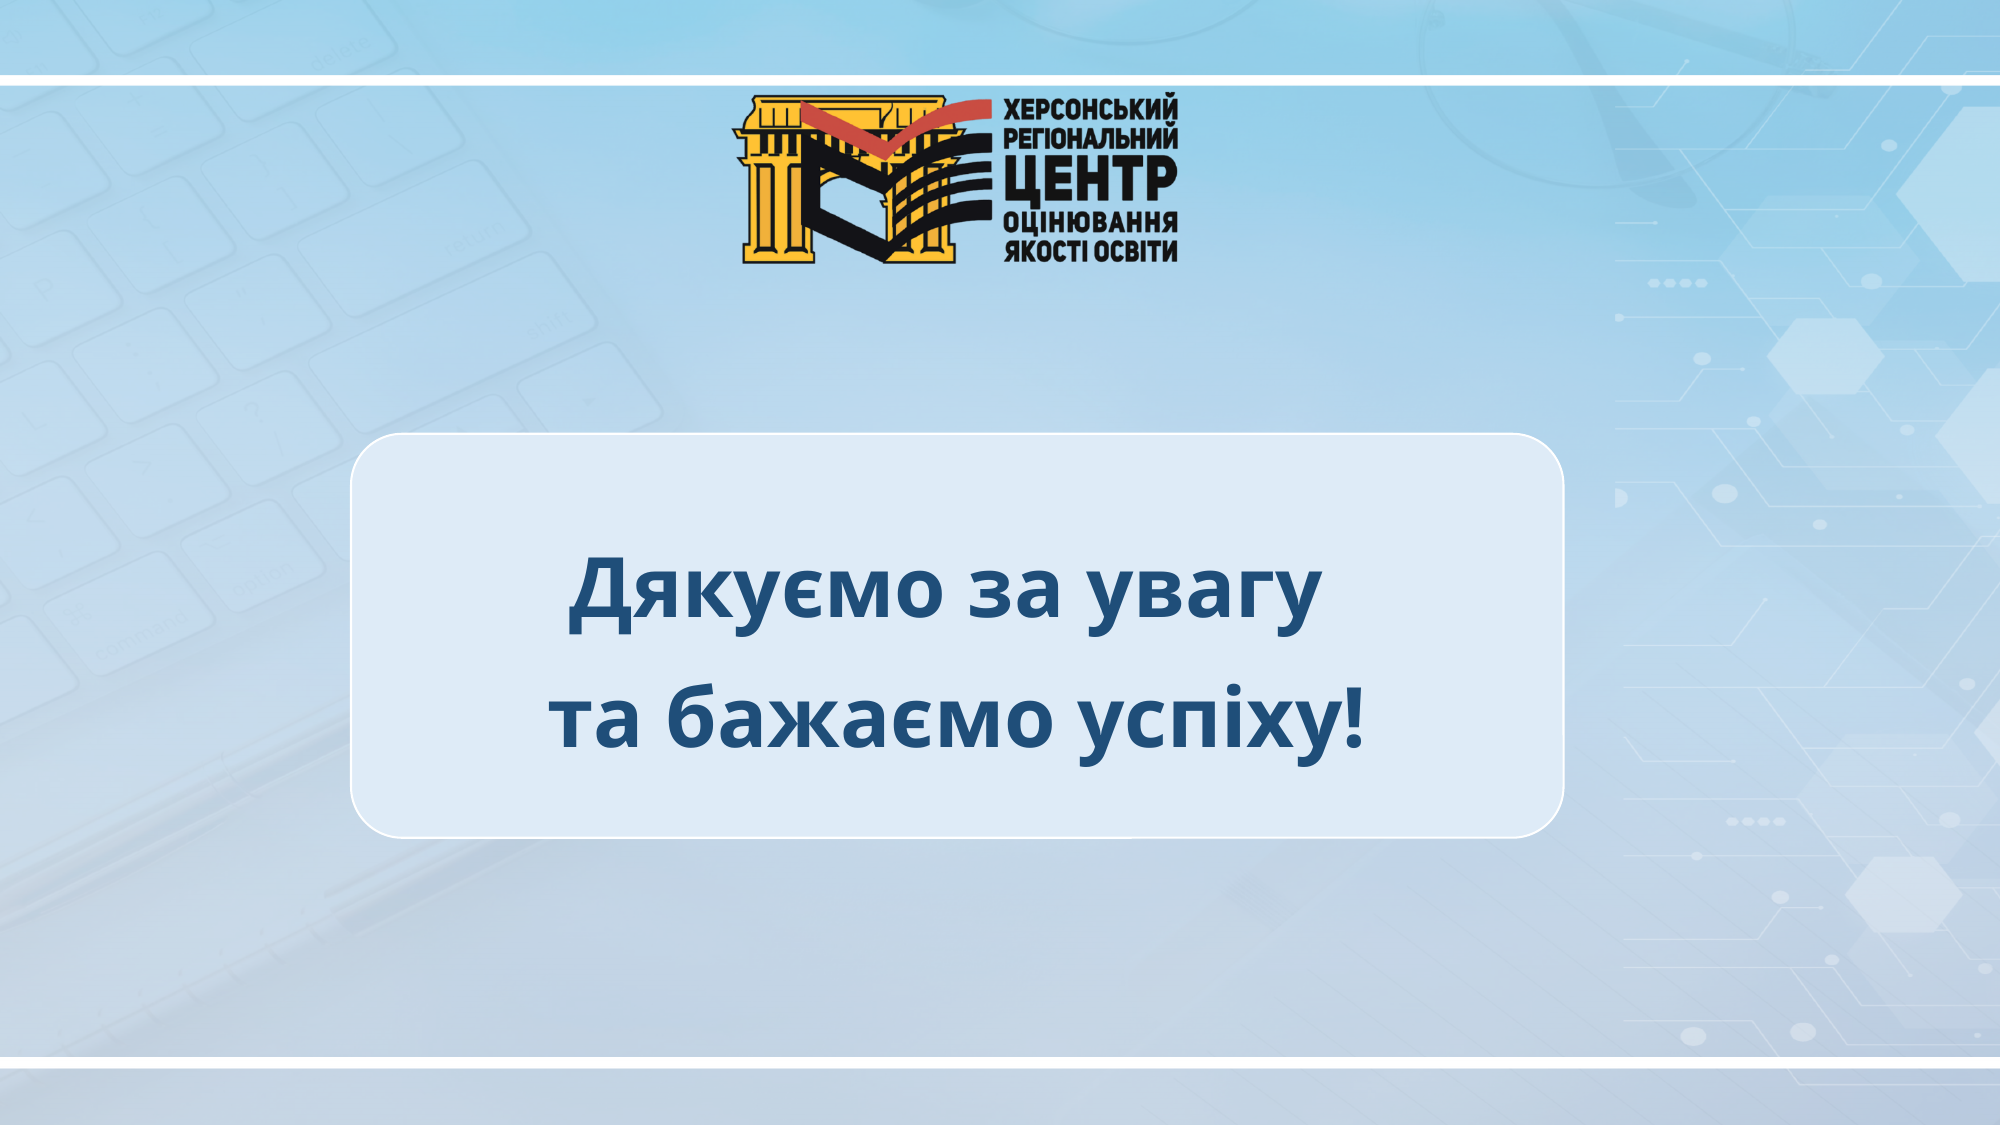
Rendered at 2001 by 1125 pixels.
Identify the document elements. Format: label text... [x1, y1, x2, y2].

list Дякуємо за увагу та бажаємо успіху! [351, 516, 1564, 838]
text_box [349, 432, 1565, 797]
picture [724, 67, 1190, 300]
